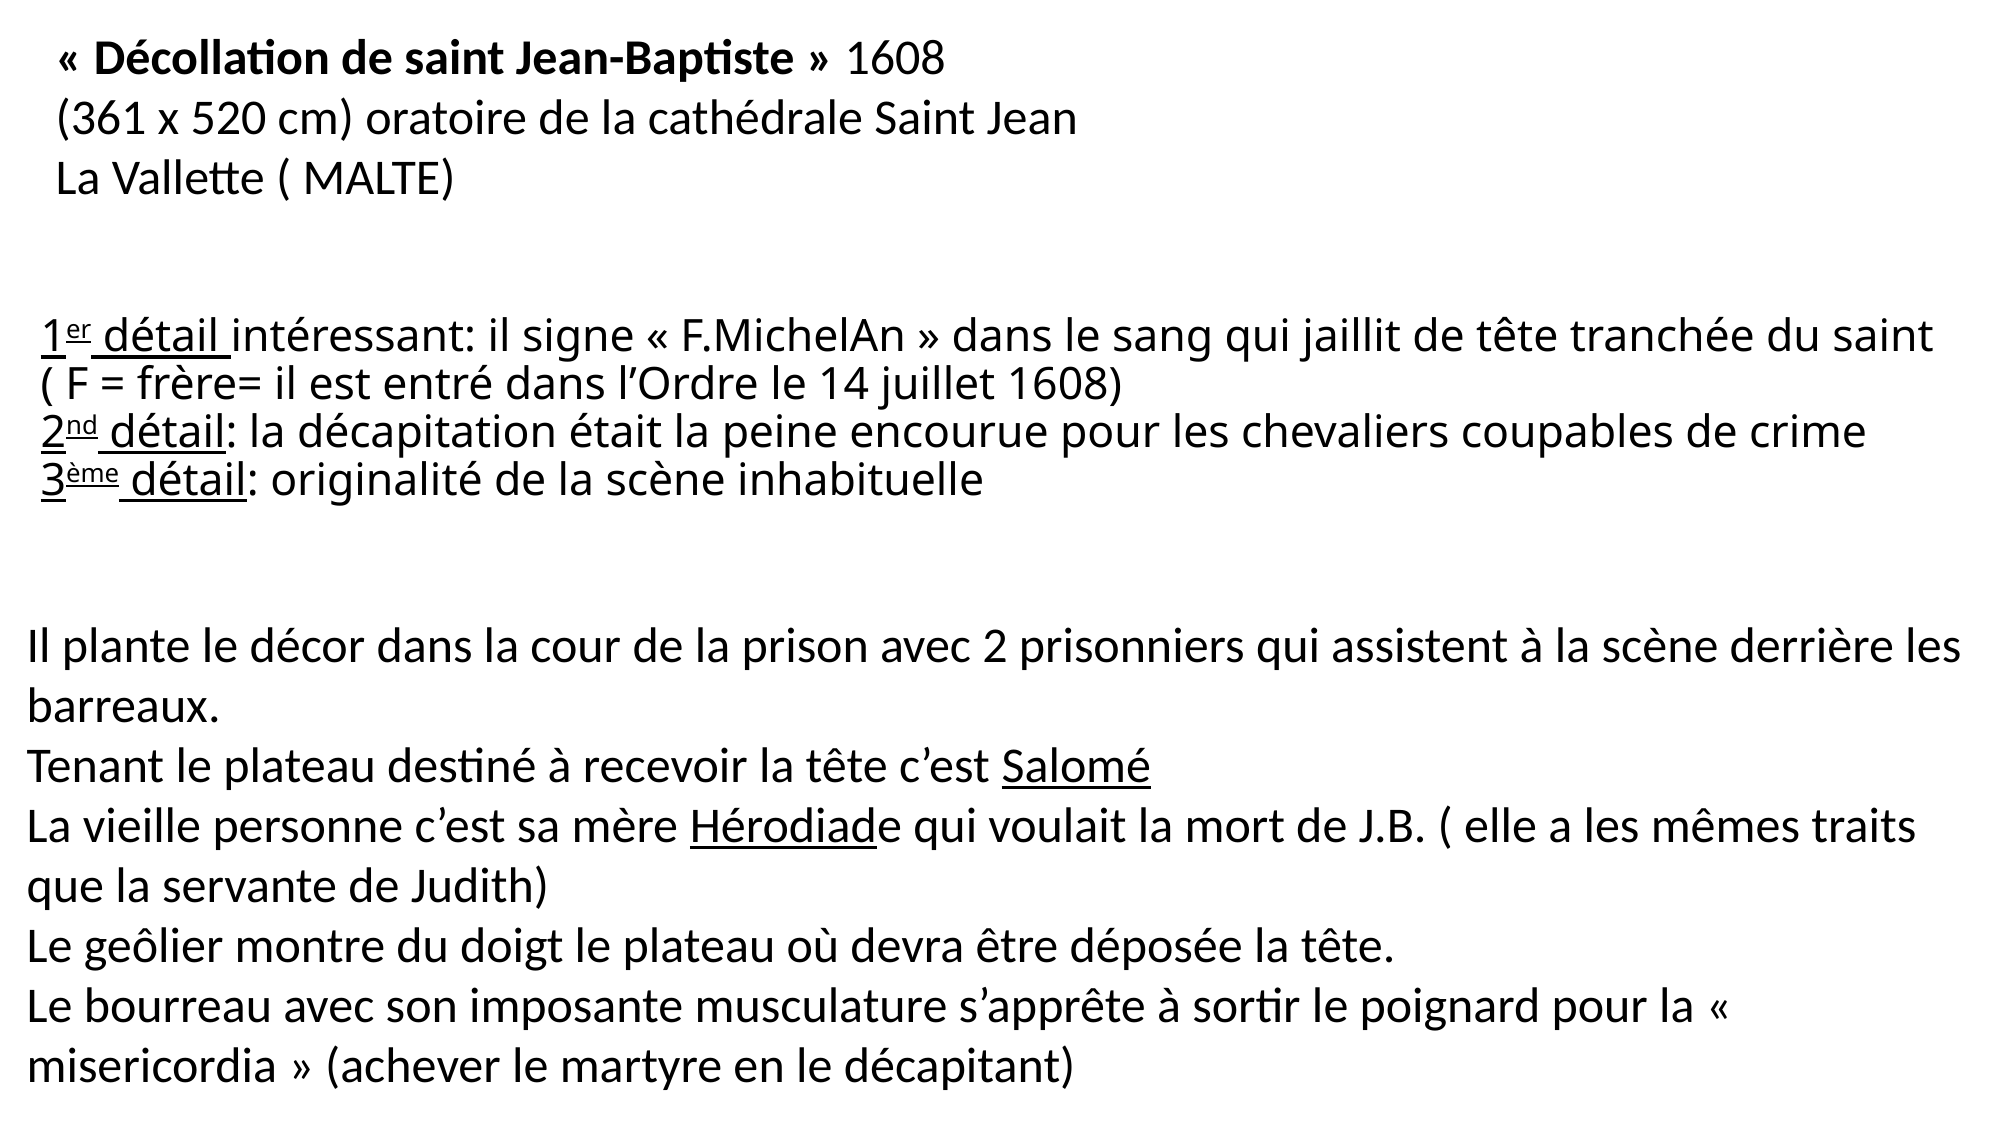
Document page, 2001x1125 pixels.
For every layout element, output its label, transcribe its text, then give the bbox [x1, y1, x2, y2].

text_box Il plante le décor dans la cour de la prison avec 2 prisonniers qui assistent à la scène derrière les barreaux. Tenant le plateau destiné à recevoir la tête c’est Salomé La vieille personne c’est sa mère Hérodiade qui voulait la mort de J.B. ( elle a les mêmes traits que la servante de Judith) Le geôlier montre du doigt le plateau où devra être déposée la tête. Le bourreau avec son imposante musculature s’apprête à sortir le poignard pour la « misericordia » (achever le martyre en le décapitant) [11, 604, 1983, 1100]
title 1er détail intéressant: il signe « F.MichelAn » dans le sang qui jaillit de tête tranchée du saint ( F = frère= il est entré dans l’Ordre le 14 juillet 1608) 2nd détail: la décapitation était la peine encourue pour les chevaliers coupables de crime 3ème détail: originalité de la scène inhabituelle [25, 300, 1983, 519]
text_box « Décollation de saint Jean-Baptiste » 1608 (361 x 520 cm) oratoire de la cathédrale Saint Jean La Vallette ( MALTE) [40, 17, 1163, 212]
